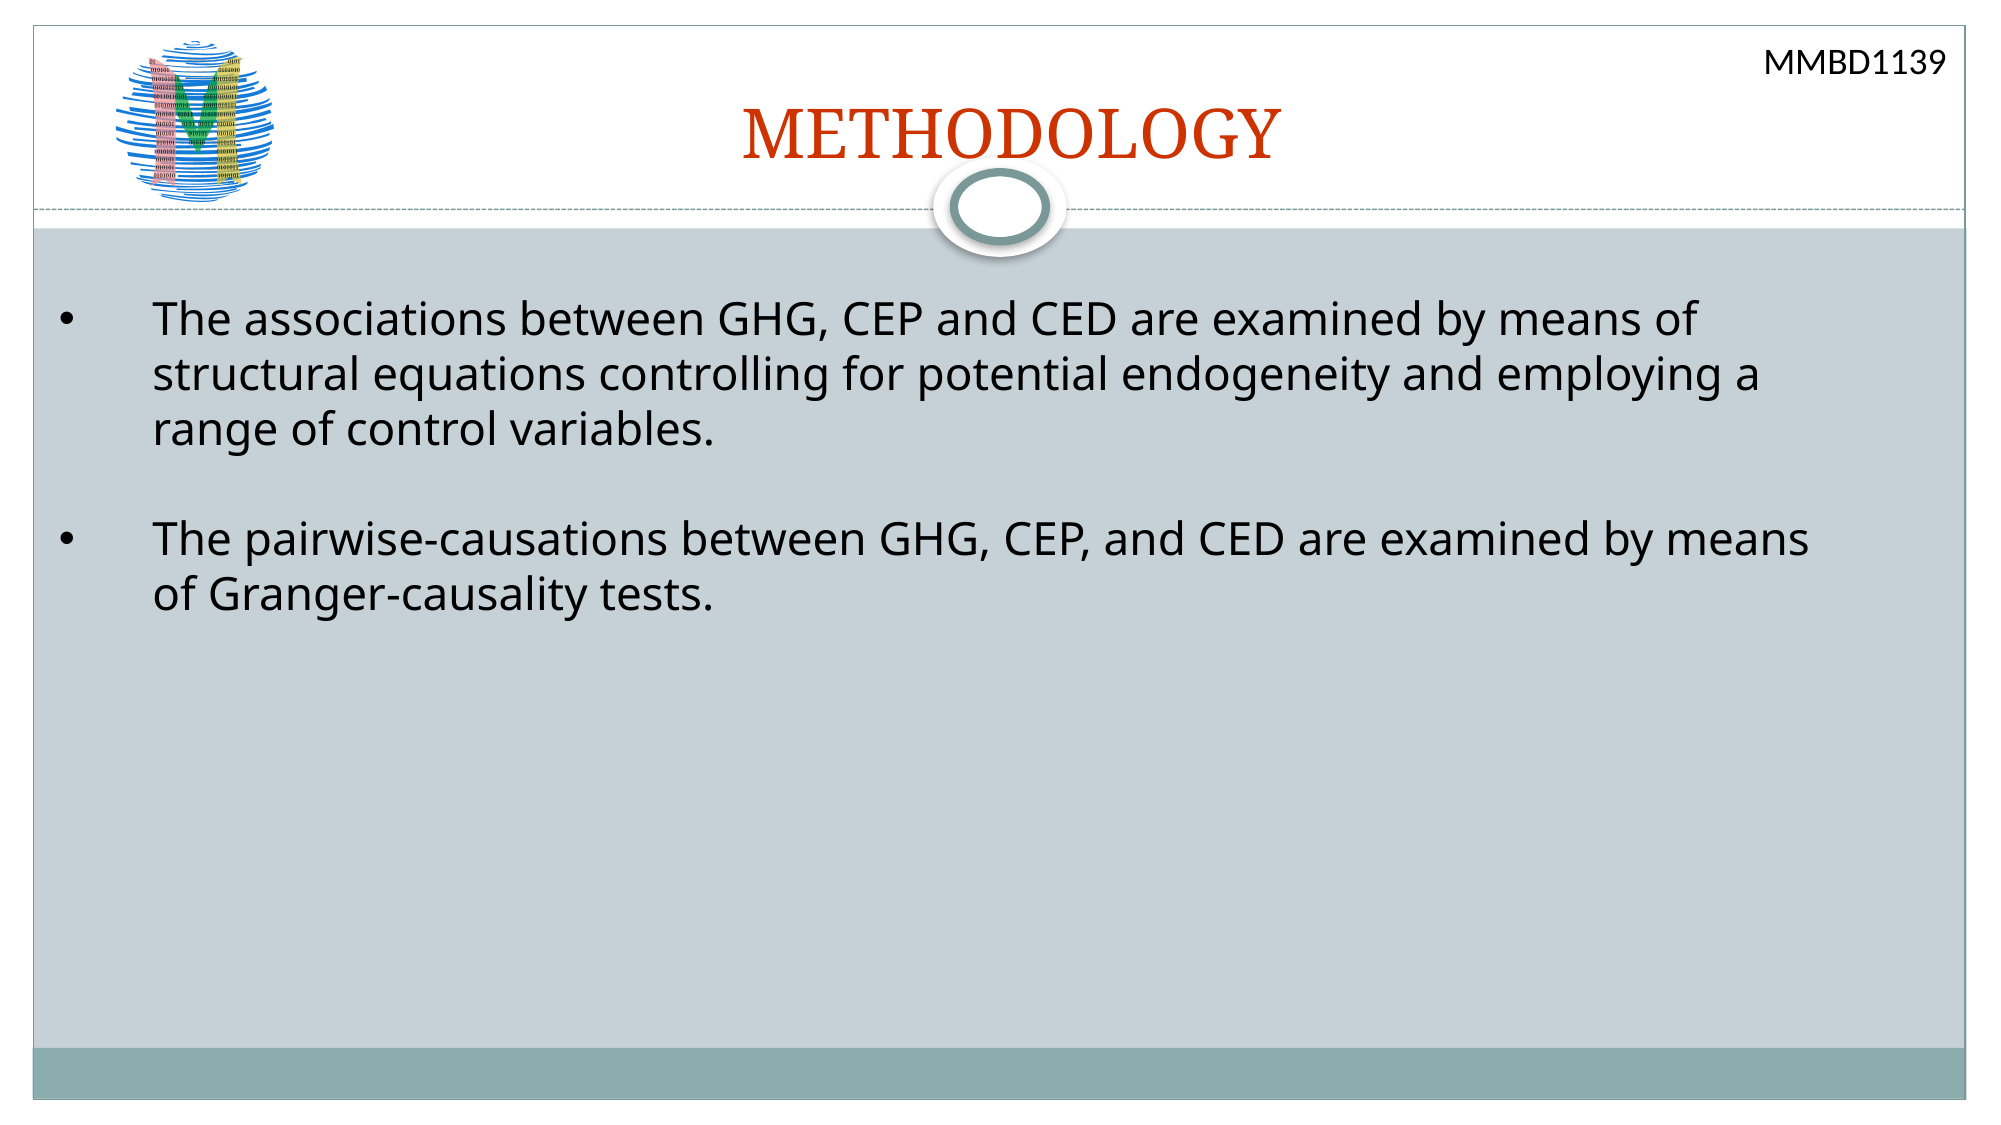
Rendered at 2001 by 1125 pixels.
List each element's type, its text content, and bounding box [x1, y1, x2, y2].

title METHODOLOGY [532, 63, 1491, 180]
text_box MMBD1139 [1748, 29, 1966, 90]
picture [109, 35, 274, 208]
text_box The associations between GHG, CEP and CED are examined by means of structural equations controlling for potential endogeneity and employing a range of control variables. The pairwise-causations between GHG, CEP, and CED are examined by means of Granger-causality tests. [44, 227, 1882, 628]
